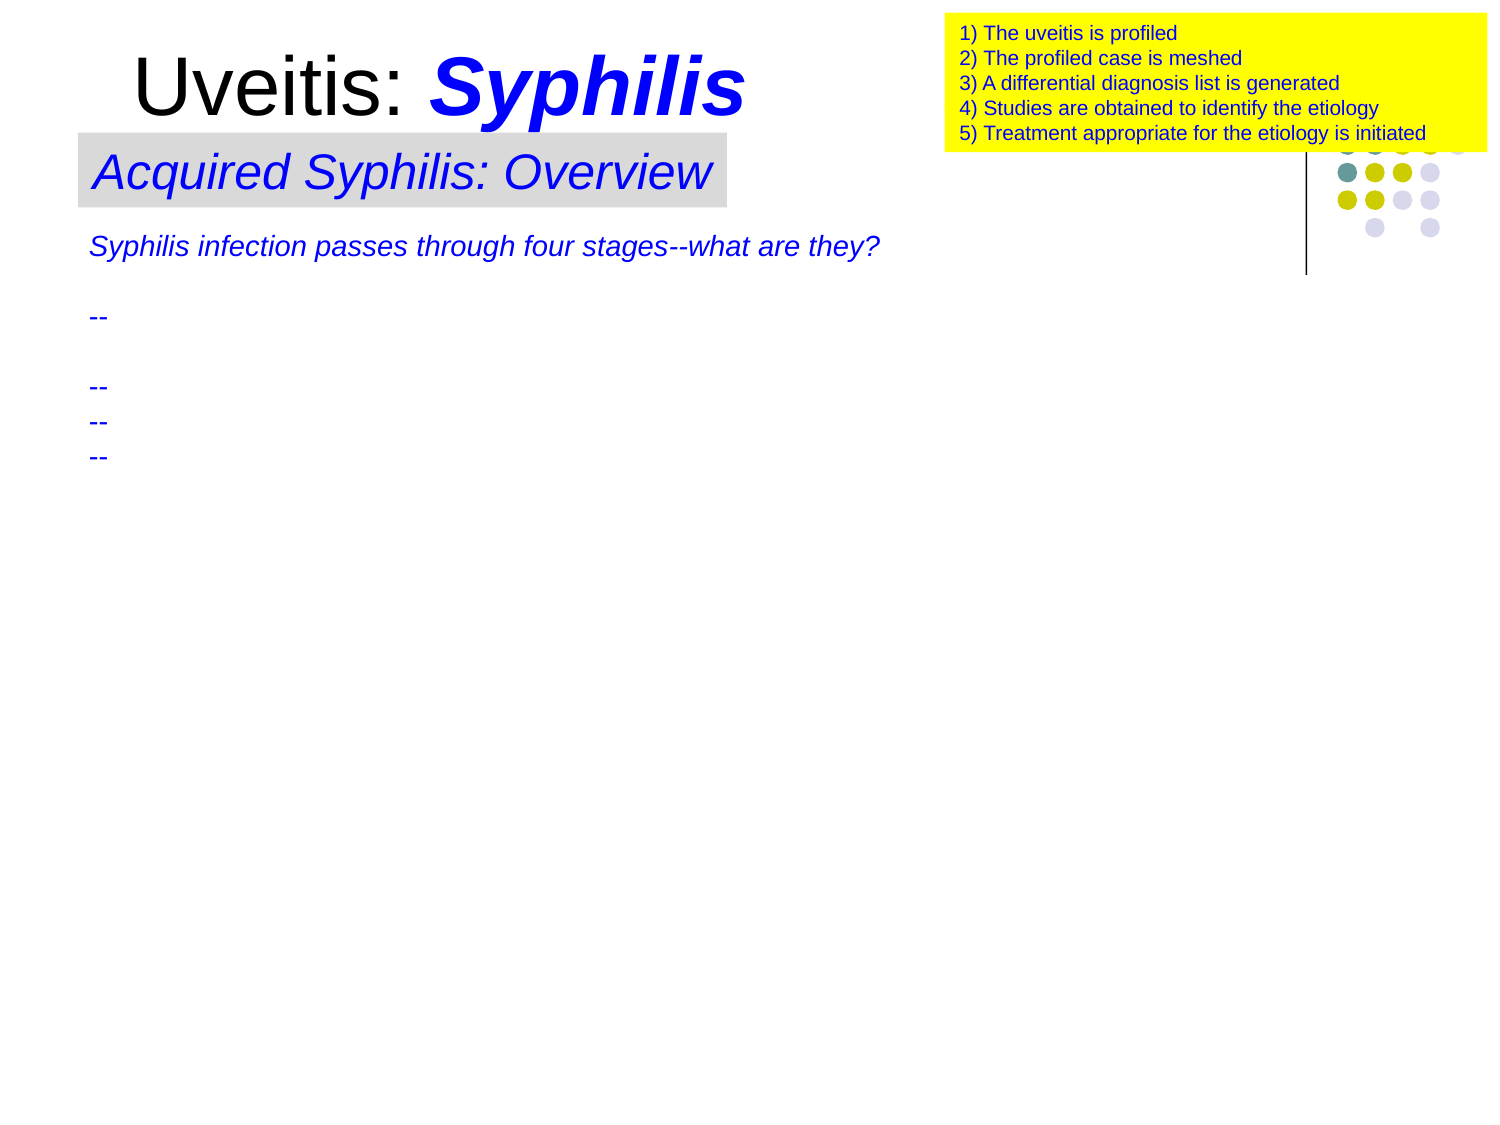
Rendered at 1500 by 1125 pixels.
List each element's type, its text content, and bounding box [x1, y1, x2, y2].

text_box Uveitis: Syphilis [117, 24, 764, 140]
text_box Acquired Syphilis: Overview [78, 132, 727, 208]
text_box 1) The uveitis is profiled 2) The profiled case is meshed 3) A differential diagnosis list is generated 4) Studies are obtained to identify the etiology 5) Treatment appropriate for the etiology is initiated [944, 12, 1488, 153]
text_box Syphilis infection passes through four stages--what are they? How do they manifest? (~3 weeks post inoculation) --Primary syphilis is characterized by…the appearance of a chancre at the site of inoculation (~6 to 8 weeks after chancre resolution) --Secondary syphilis is characterized by…lymphadenopathy, and a maculopapular rash --Latency period of one year to many decades -- [74, 219, 1416, 480]
